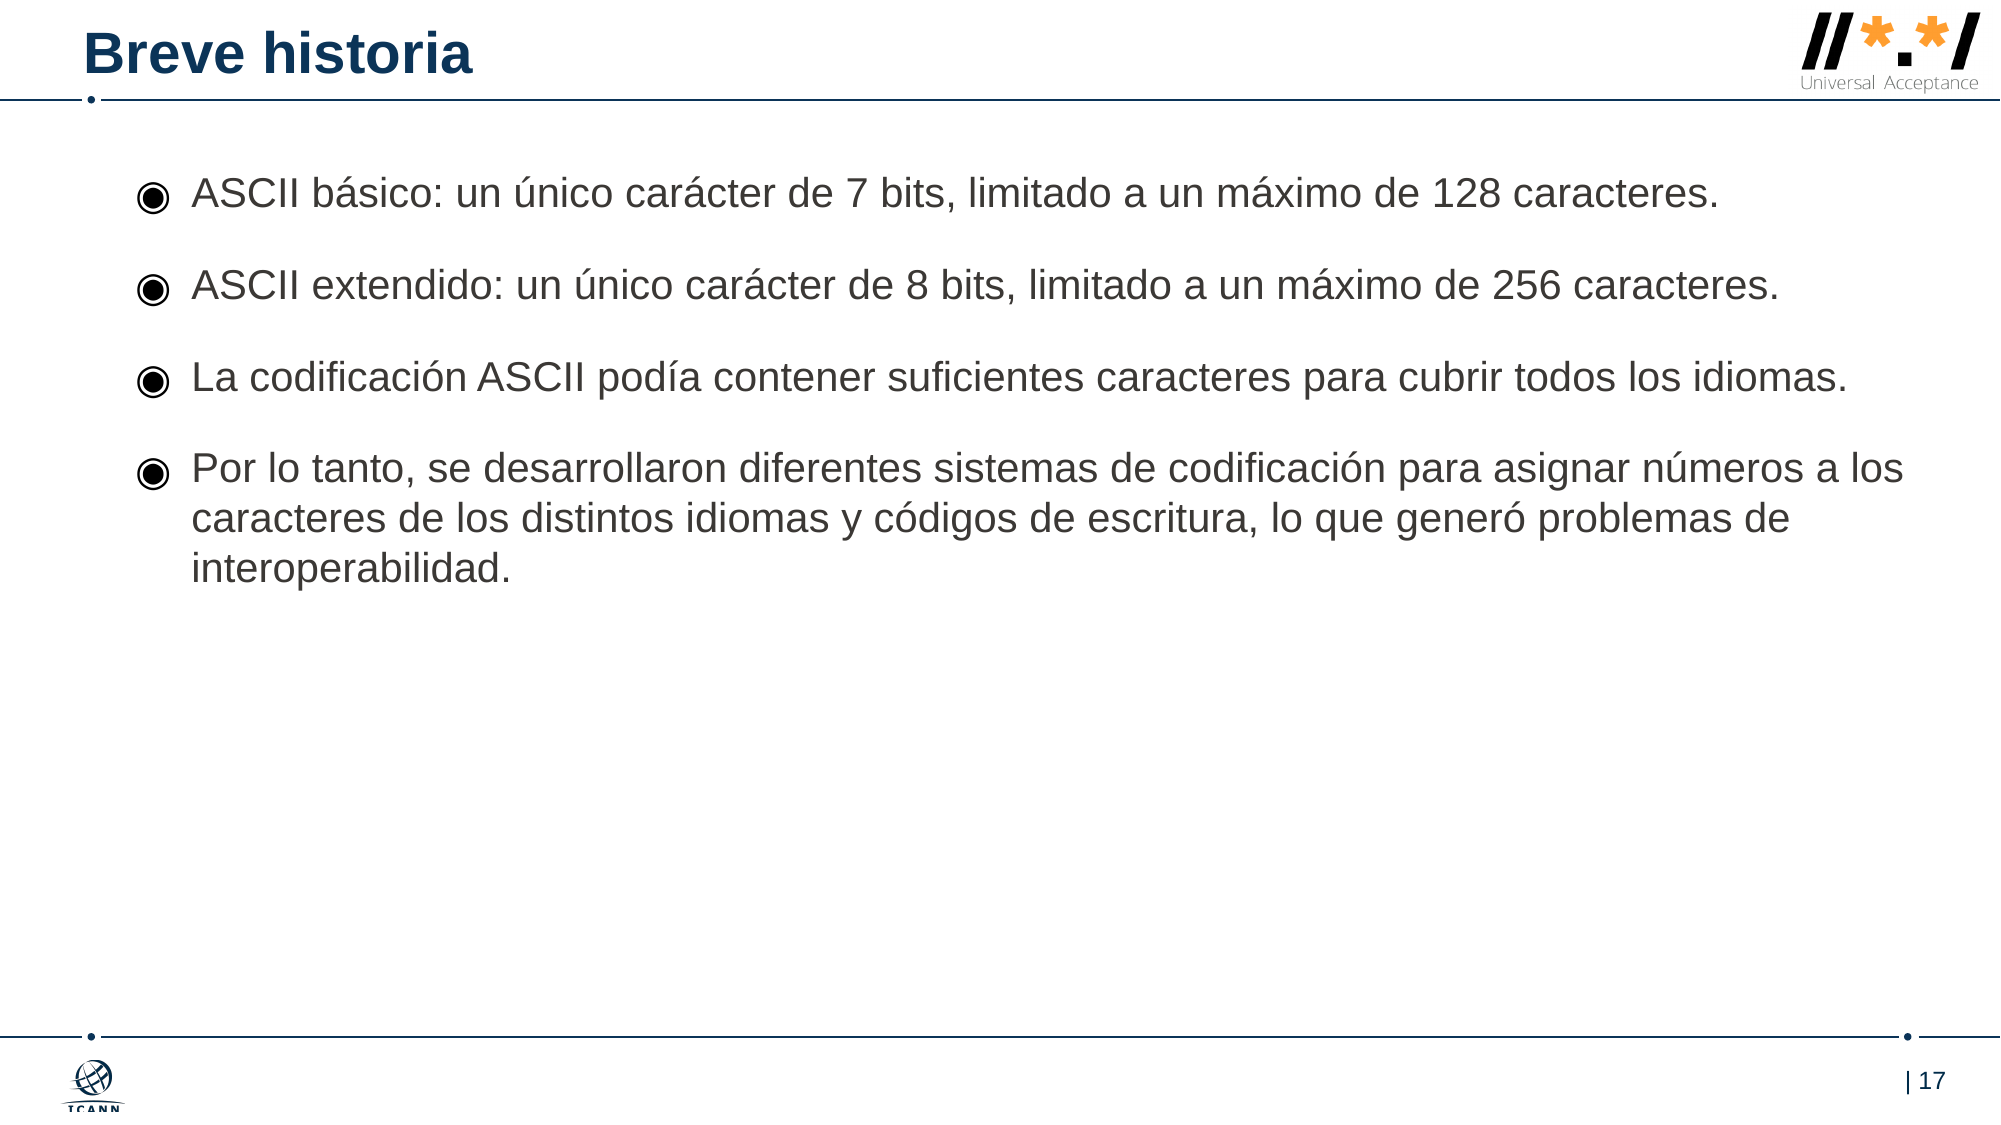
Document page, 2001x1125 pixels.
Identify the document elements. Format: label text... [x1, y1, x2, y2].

title Breve historia [68, 7, 1784, 82]
picture [1788, 5, 1993, 99]
picture [60, 1060, 125, 1112]
list ASCII básico: un único carácter de 7 bits, limitado a un máximo de 128 caracteres. ASCII extendido: un único carácter de 8 bits, limitado a un máximo de 256 caracteres. La codificación ASCII podía contener suficientes caracteres para cubrir todos los idiomas. Por lo tanto, se desarrollaron diferentes sistemas de codificación para asignar números a los caracteres de los distintos idiomas y códigos de escritura, lo que generó problemas de interoperabilidad. [135, 165, 1934, 1050]
